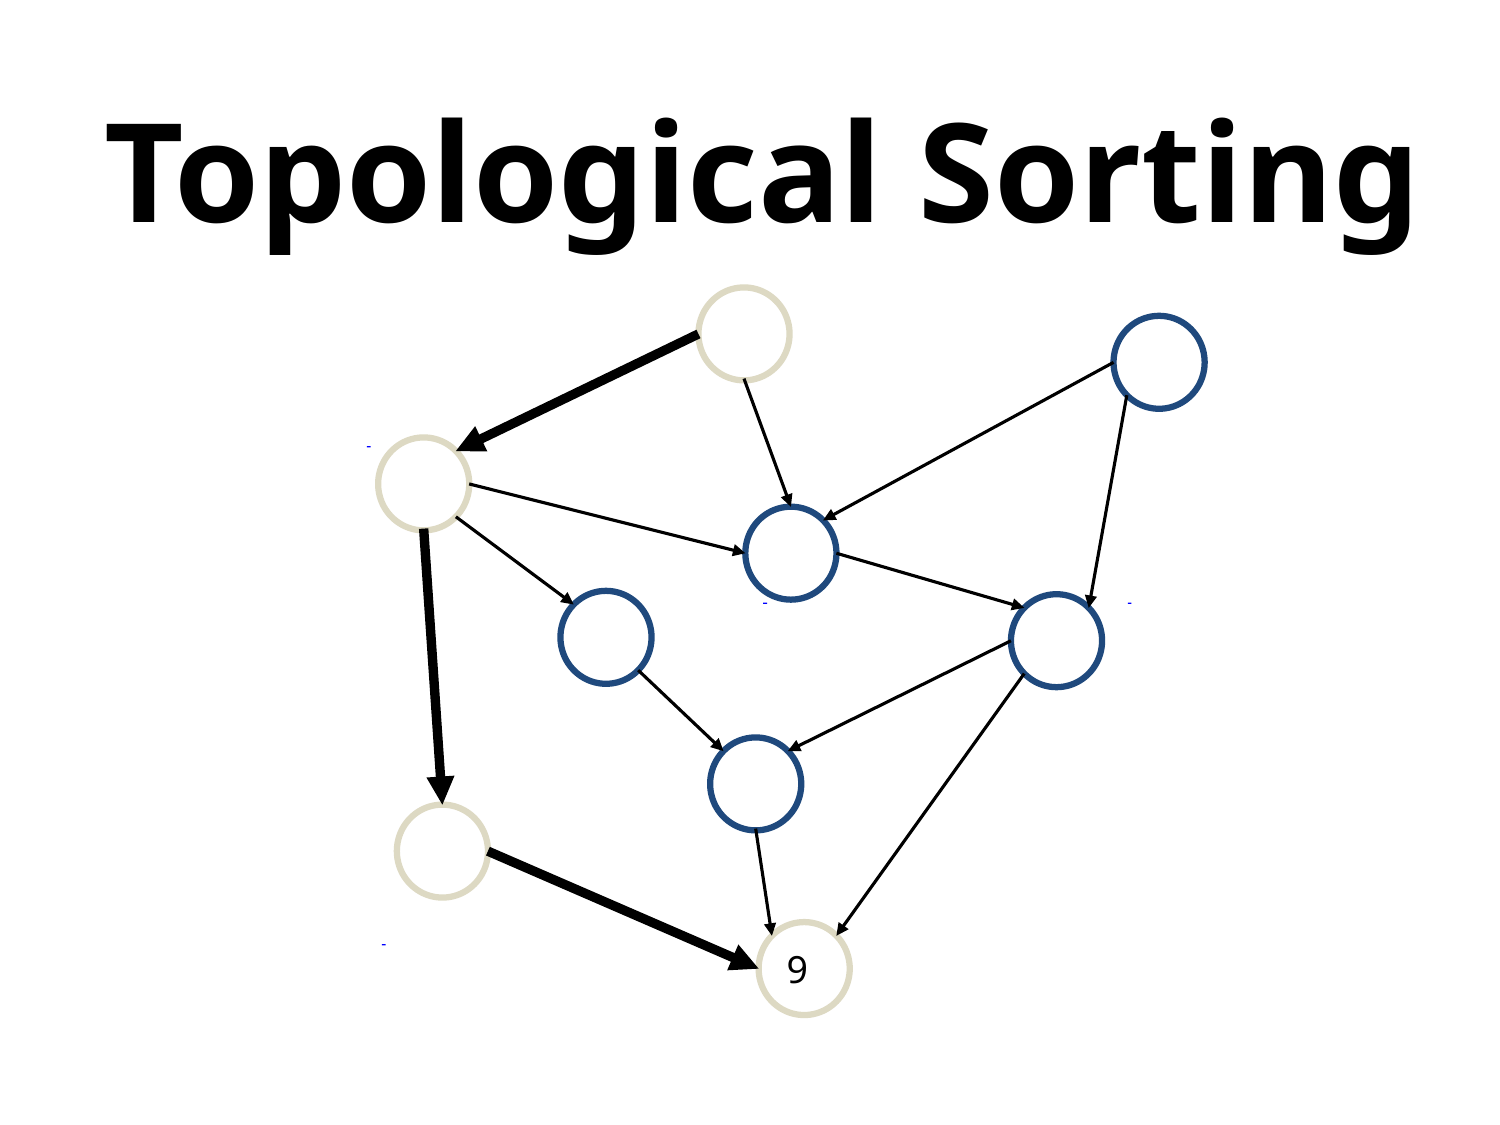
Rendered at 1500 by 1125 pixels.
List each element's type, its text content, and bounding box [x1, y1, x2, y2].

text_box [698, 287, 790, 381]
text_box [1088, 398, 1127, 605]
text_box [743, 383, 792, 504]
text_box [396, 804, 488, 898]
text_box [455, 333, 696, 449]
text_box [423, 533, 443, 802]
title Topological Sorting [13, 74, 1500, 262]
text_box [745, 506, 837, 600]
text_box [787, 640, 1008, 749]
text_box [1011, 594, 1103, 688]
text_box [1113, 315, 1205, 409]
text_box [839, 553, 1025, 605]
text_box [637, 673, 724, 749]
text_box [560, 590, 652, 684]
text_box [490, 851, 756, 969]
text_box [455, 519, 574, 602]
text_box [710, 737, 802, 831]
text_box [755, 833, 773, 933]
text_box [836, 676, 1025, 933]
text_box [472, 483, 743, 554]
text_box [822, 362, 1111, 518]
text_box [378, 437, 470, 531]
text_box 9 [758, 922, 850, 1016]
